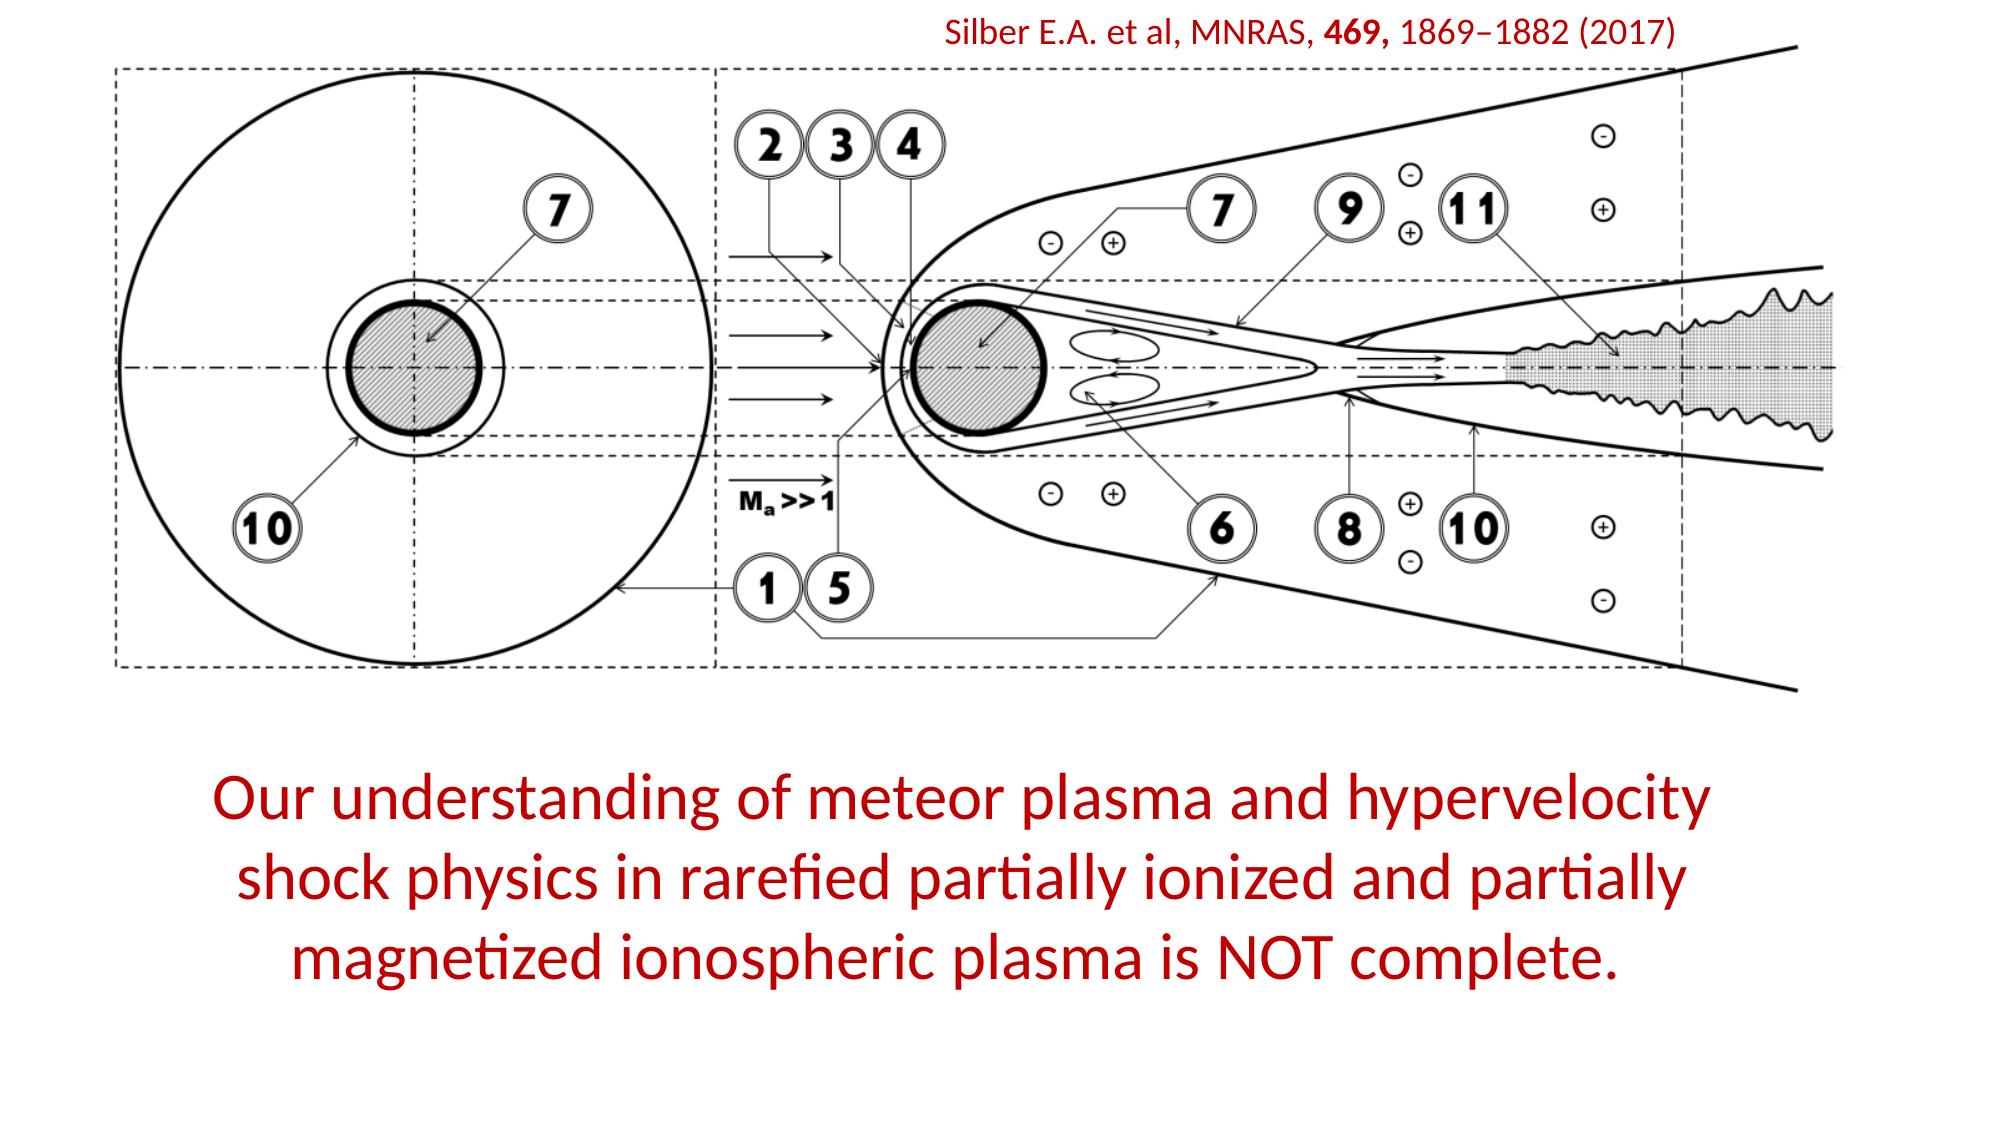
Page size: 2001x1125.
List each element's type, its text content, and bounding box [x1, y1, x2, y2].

picture [72, 30, 1853, 705]
text_box Our understanding of meteor plasma and hypervelocity shock physics in rarefied partially ionized and partially magnetized ionospheric plasma is NOT complete. [114, 745, 1811, 1000]
text_box Silber E.A. et al, MNRAS, 469, 1869–1882 (2017) [929, 0, 1692, 30]
